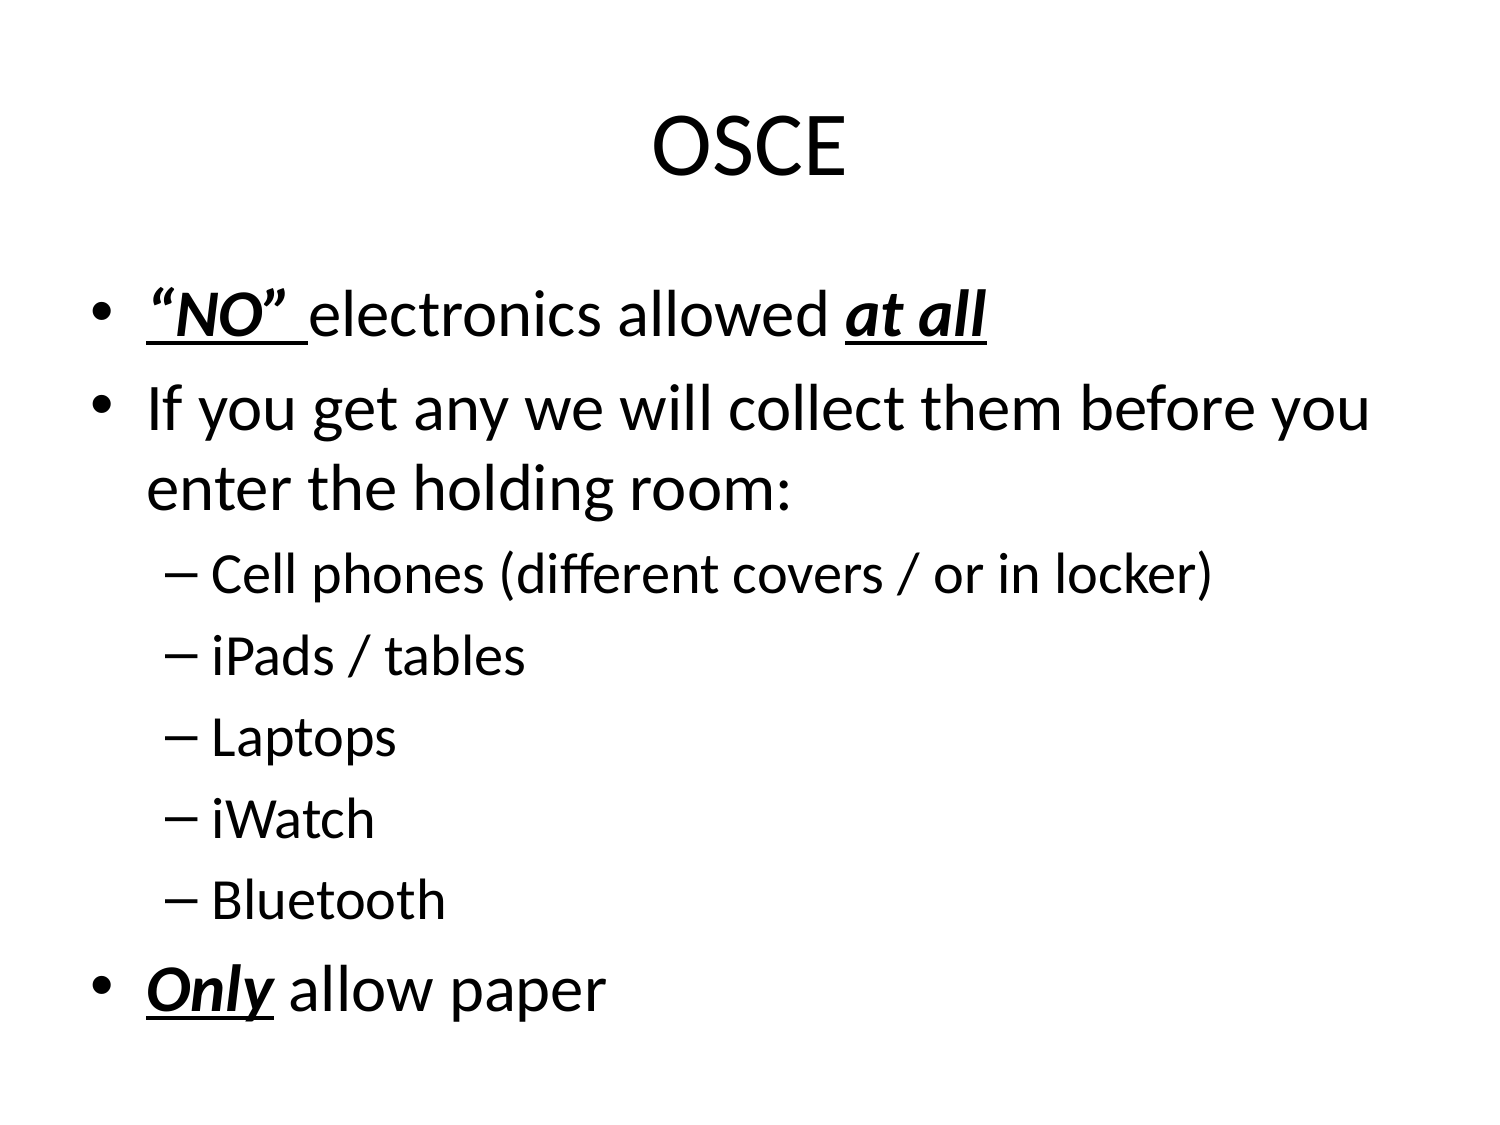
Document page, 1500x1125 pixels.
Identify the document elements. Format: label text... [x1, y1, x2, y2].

list “NO” electronics allowed at all If you get any we will collect them before you enter the holding room: Cell phones (different covers / or in locker) iPads / tables Laptops iWatch Bluetooth Only allow paper [75, 262, 1425, 1125]
title OSCE [75, 45, 1425, 233]
